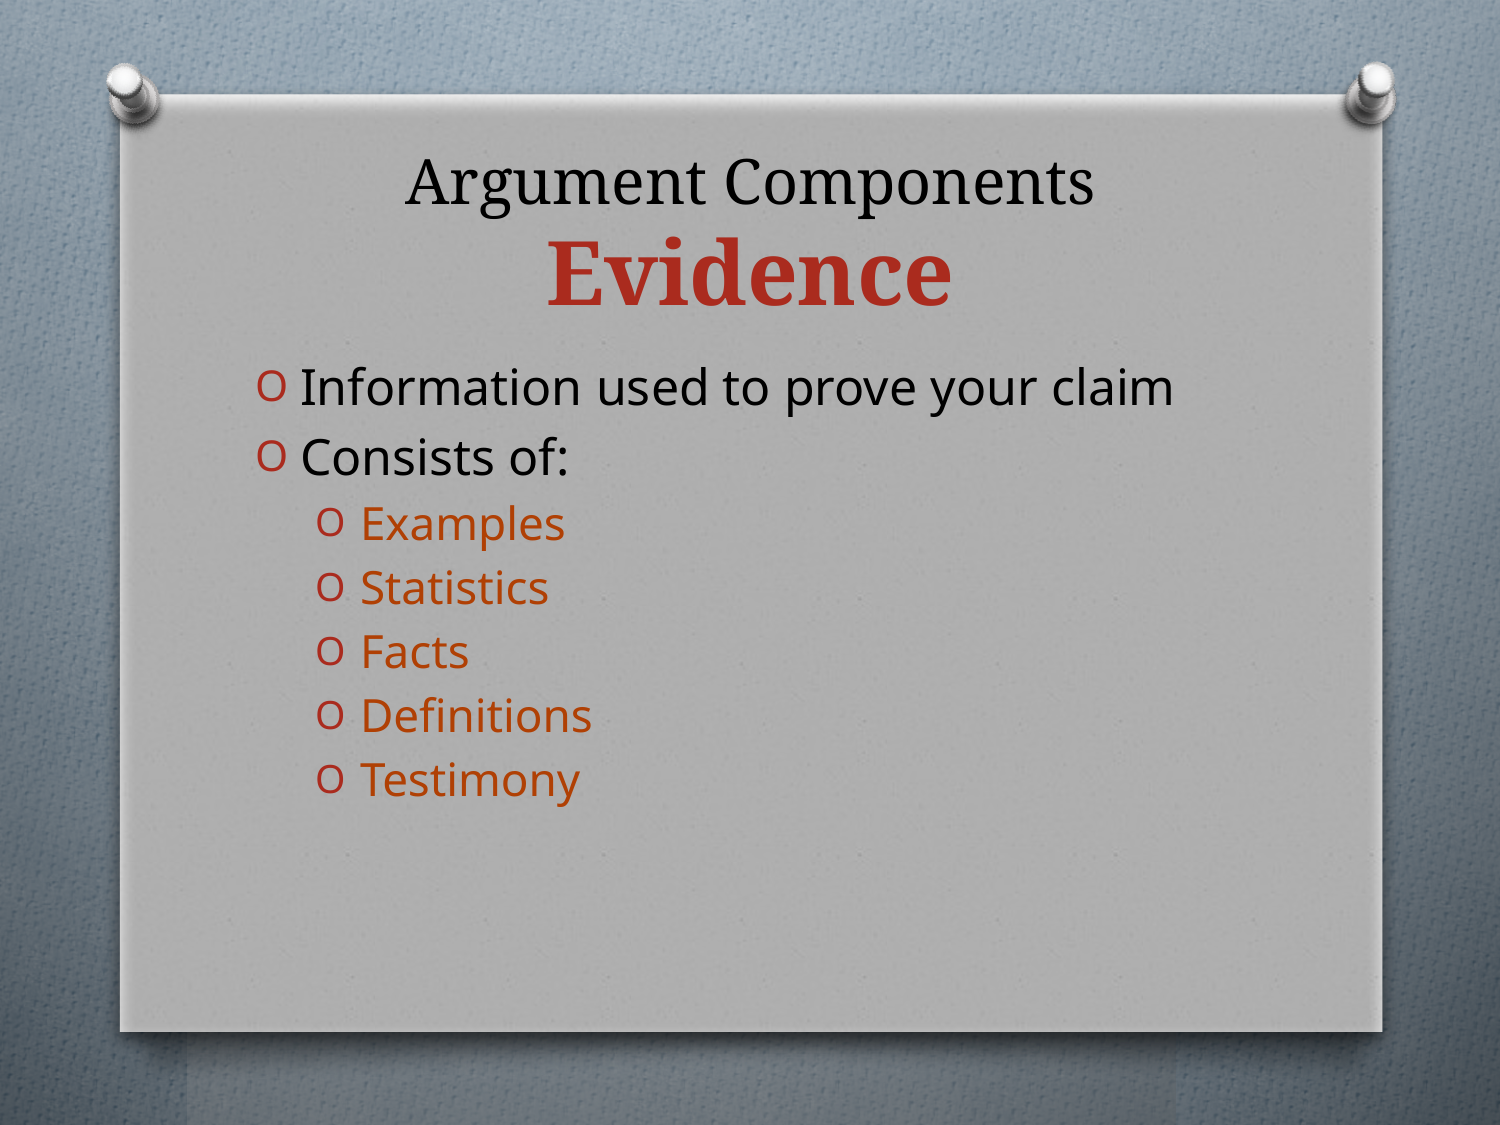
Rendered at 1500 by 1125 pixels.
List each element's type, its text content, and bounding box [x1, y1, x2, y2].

list Information used to prove your claim Consists of: Examples Statistics Facts Definitions Testimony [240, 347, 1257, 939]
picture [1317, 35, 1439, 156]
title Argument Components Evidence [179, 134, 1323, 332]
picture [75, 29, 198, 153]
